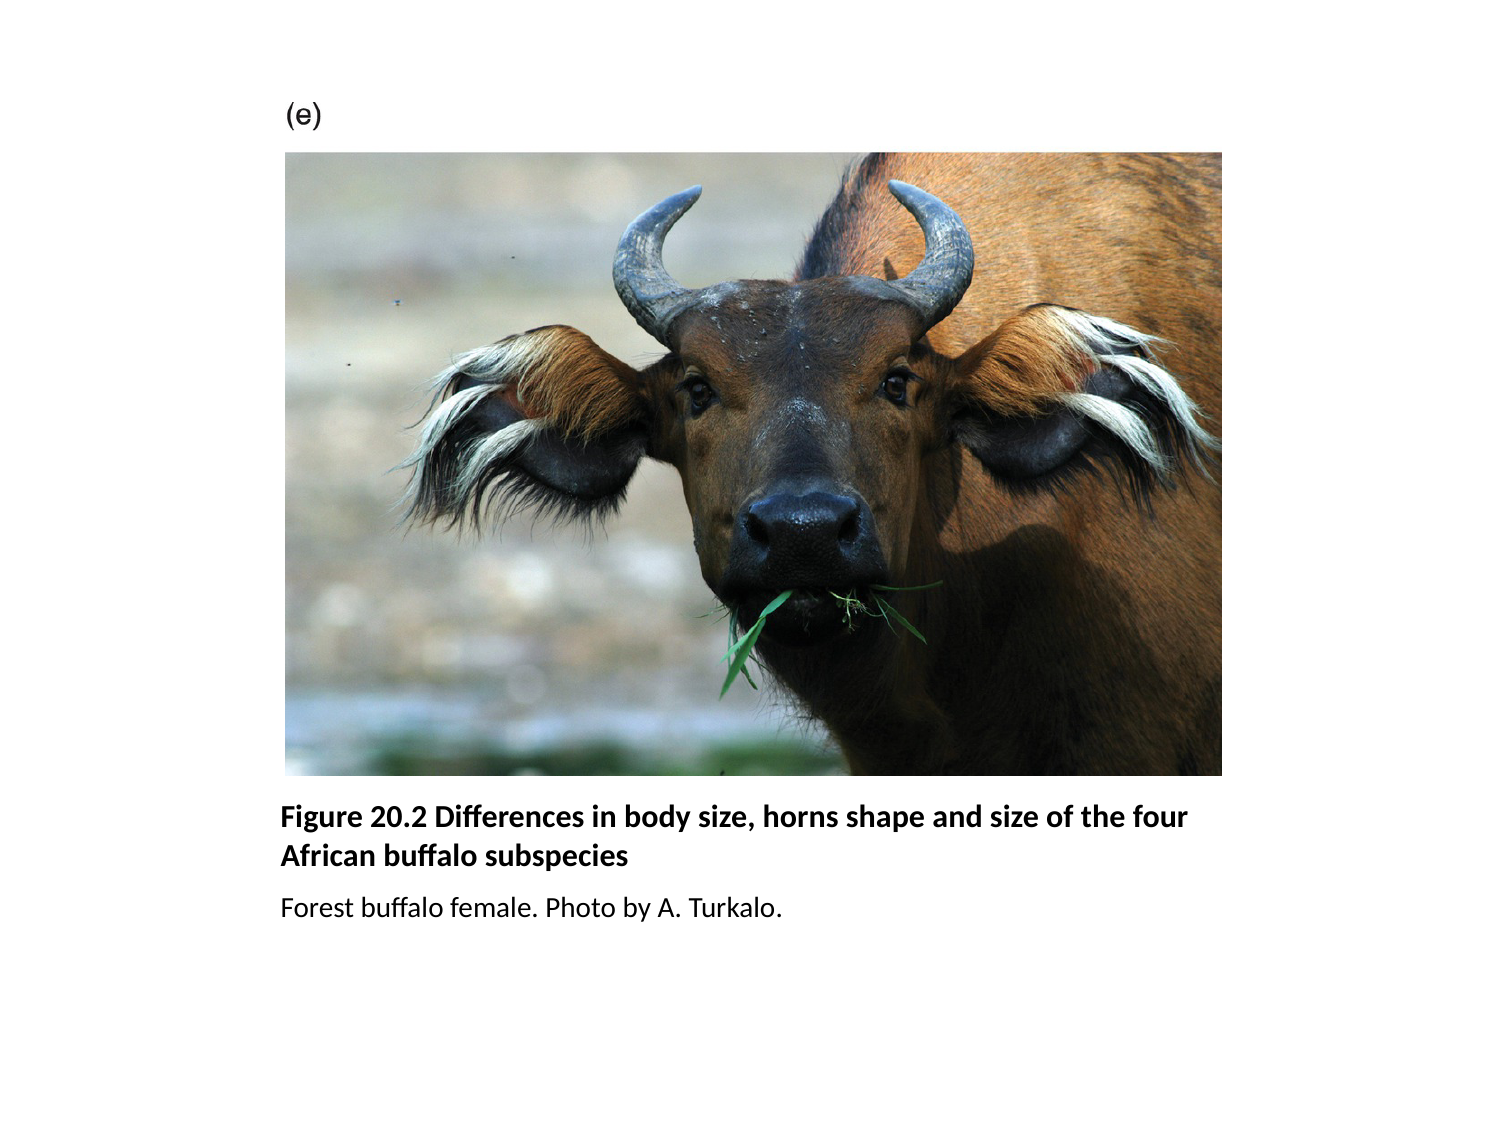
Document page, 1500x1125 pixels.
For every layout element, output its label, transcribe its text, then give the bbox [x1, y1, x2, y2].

picture [283, 100, 1223, 777]
list Forest buffalo female. Photo by A. Turkalo. [265, 880, 1223, 1013]
title Figure 20.2 Differences in body size, horns shape and size of the four African buffalo subspecies [265, 787, 1223, 880]
